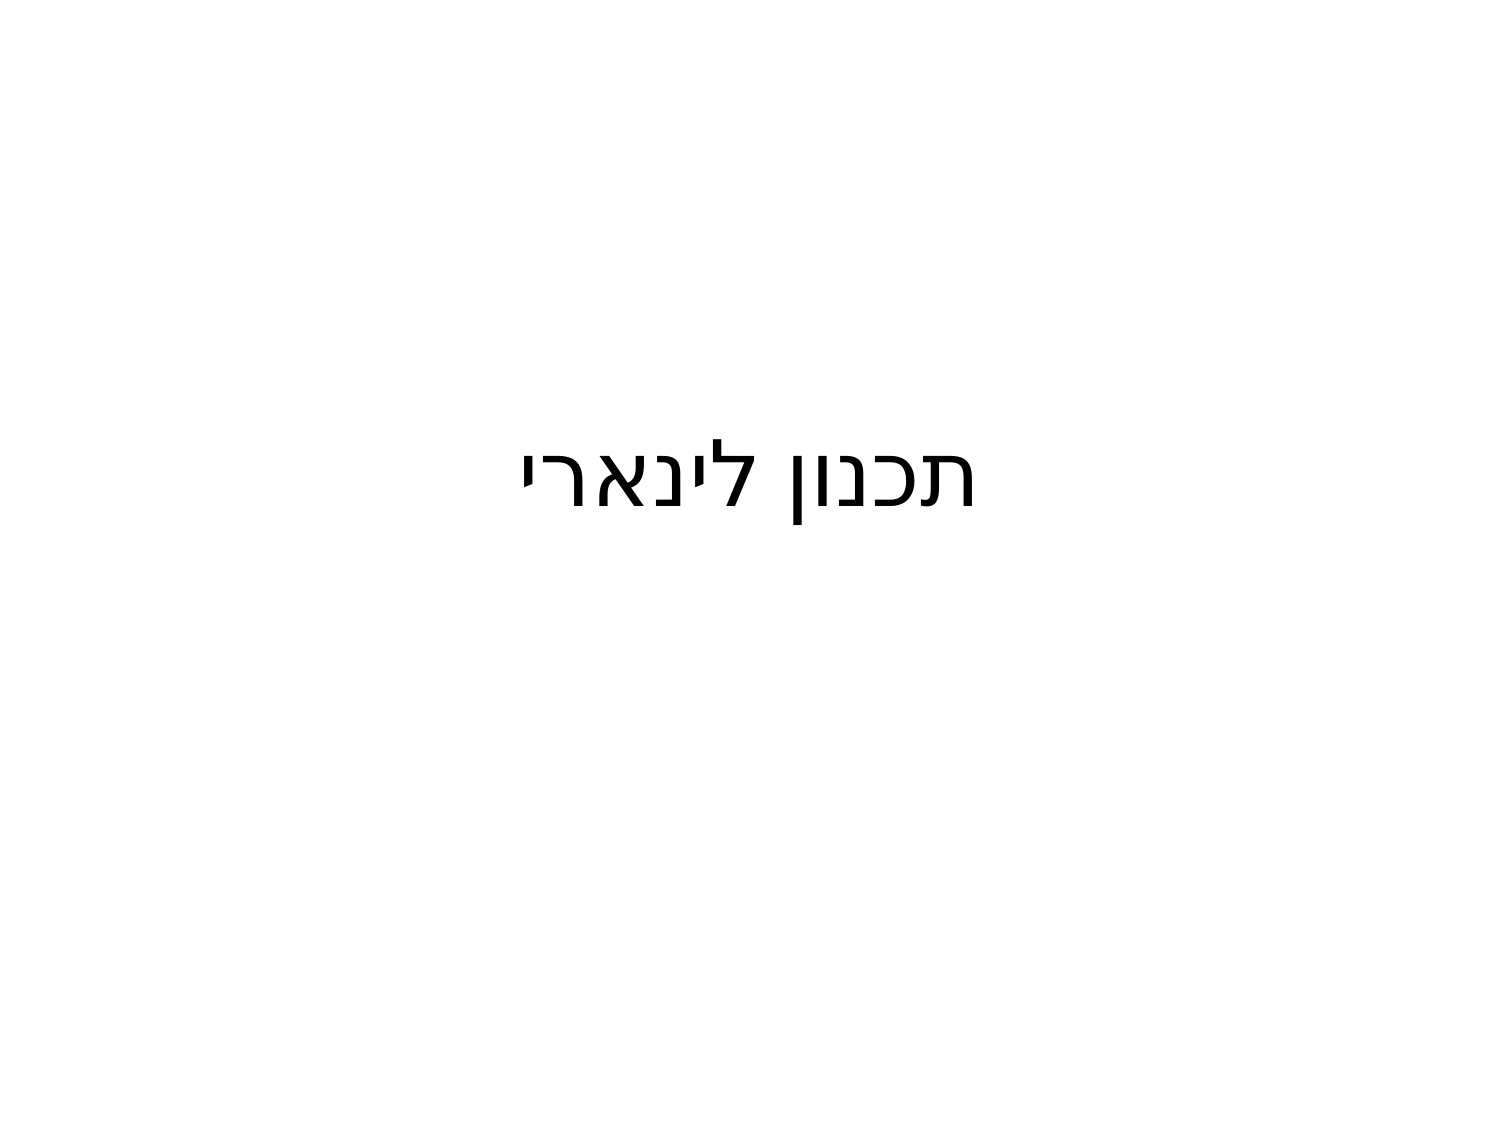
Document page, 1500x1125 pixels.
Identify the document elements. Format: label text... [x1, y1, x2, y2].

title תכנון לינארי [112, 349, 1388, 591]
